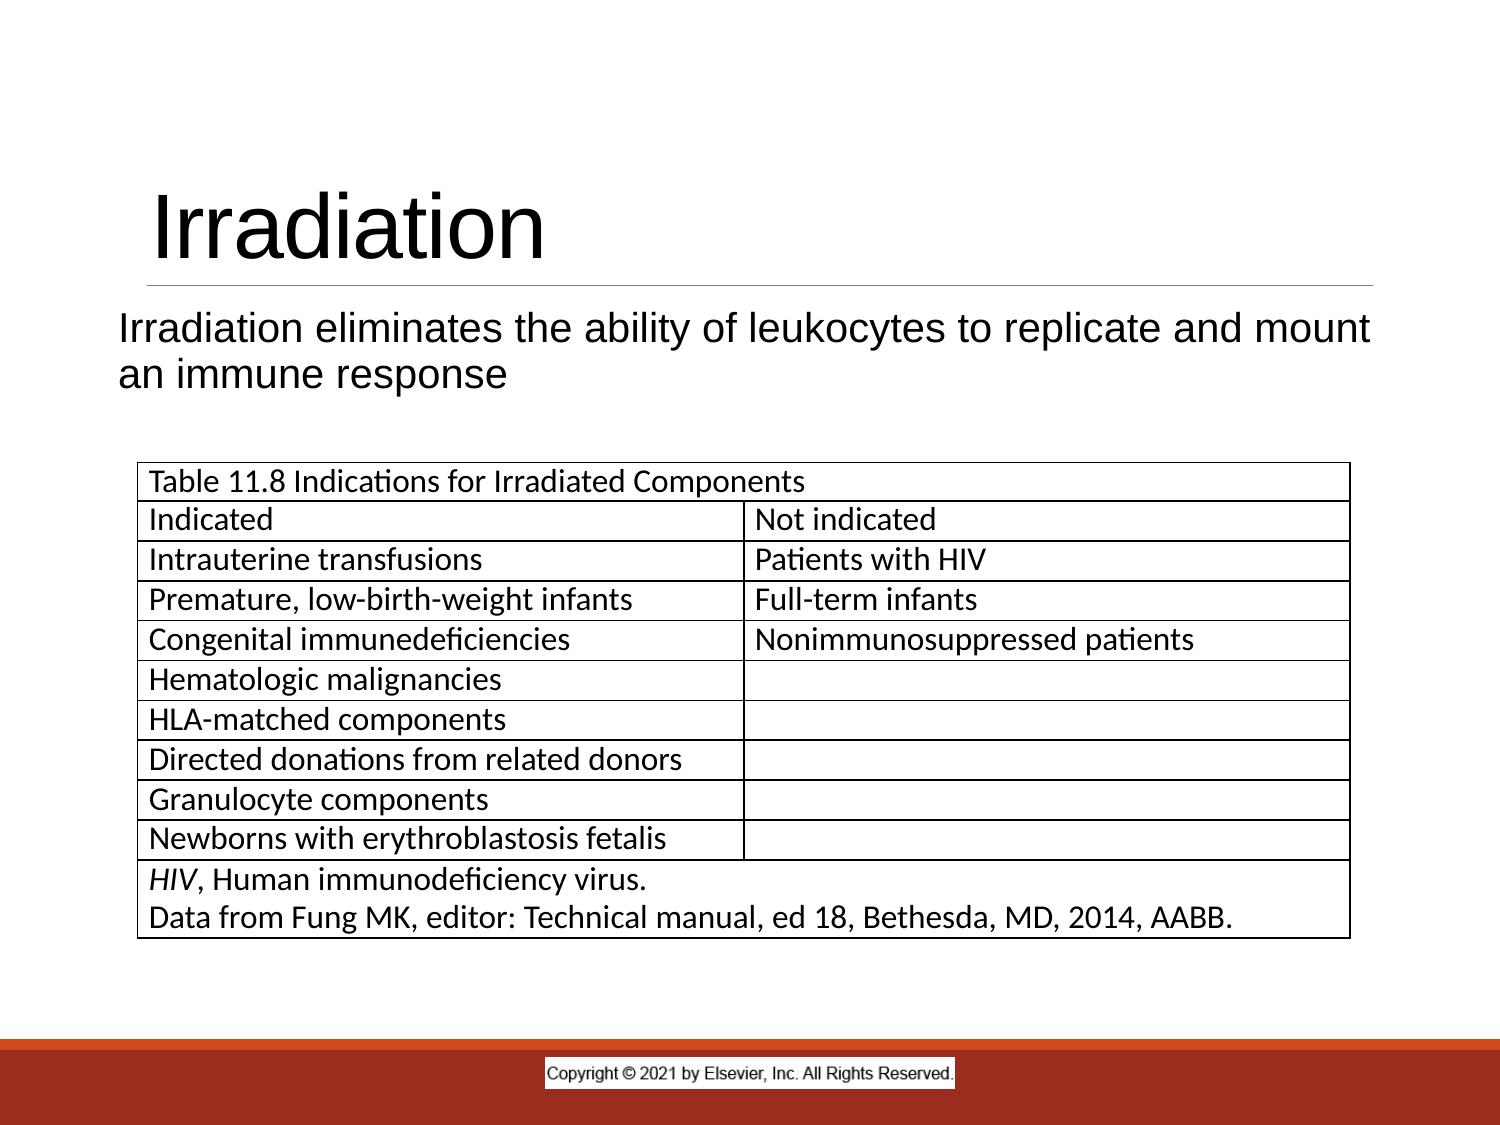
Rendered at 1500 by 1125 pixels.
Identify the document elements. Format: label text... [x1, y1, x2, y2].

table_cell Nonimmunosuppressed patients [745, 621, 1349, 660]
table_cell Full-term infants [745, 582, 1349, 620]
table_cell HLA-matched components [138, 701, 743, 739]
table_cell Congenital immunedeficiencies [138, 621, 743, 660]
table_cell [745, 661, 1349, 700]
table_cell Not indicated [745, 502, 1349, 540]
table_cell Intrauterine transfusions [138, 542, 743, 580]
table_cell Hematologic malignancies [138, 661, 743, 700]
table_cell Patients with HIV [745, 542, 1349, 580]
table_header Table 11.8 Indications for Irradiated Components [138, 463, 1349, 500]
table_cell Granulocyte components [138, 781, 743, 819]
table_cell [745, 821, 1349, 859]
table_cell Premature, low-birth-weight infants [138, 582, 743, 620]
table_cell Directed donations from related donors [138, 741, 743, 779]
table_cell Indicated [138, 502, 743, 540]
table_cell [745, 701, 1349, 739]
table_cell HIV, Human immunodeficiency virus. Data from Fung MK, editor: Technical manual, ed 18, Bethesda, MD, 2014, AABB. [138, 861, 1349, 937]
table_cell [745, 741, 1349, 779]
title Irradiation [135, 47, 1373, 285]
list Irradiation eliminates the ability of leukocytes to replicate and mount an immune response [103, 299, 1397, 413]
picture [545, 1057, 955, 1089]
table_cell [745, 781, 1349, 819]
table_cell Newborns with erythroblastosis fetalis [138, 821, 743, 859]
